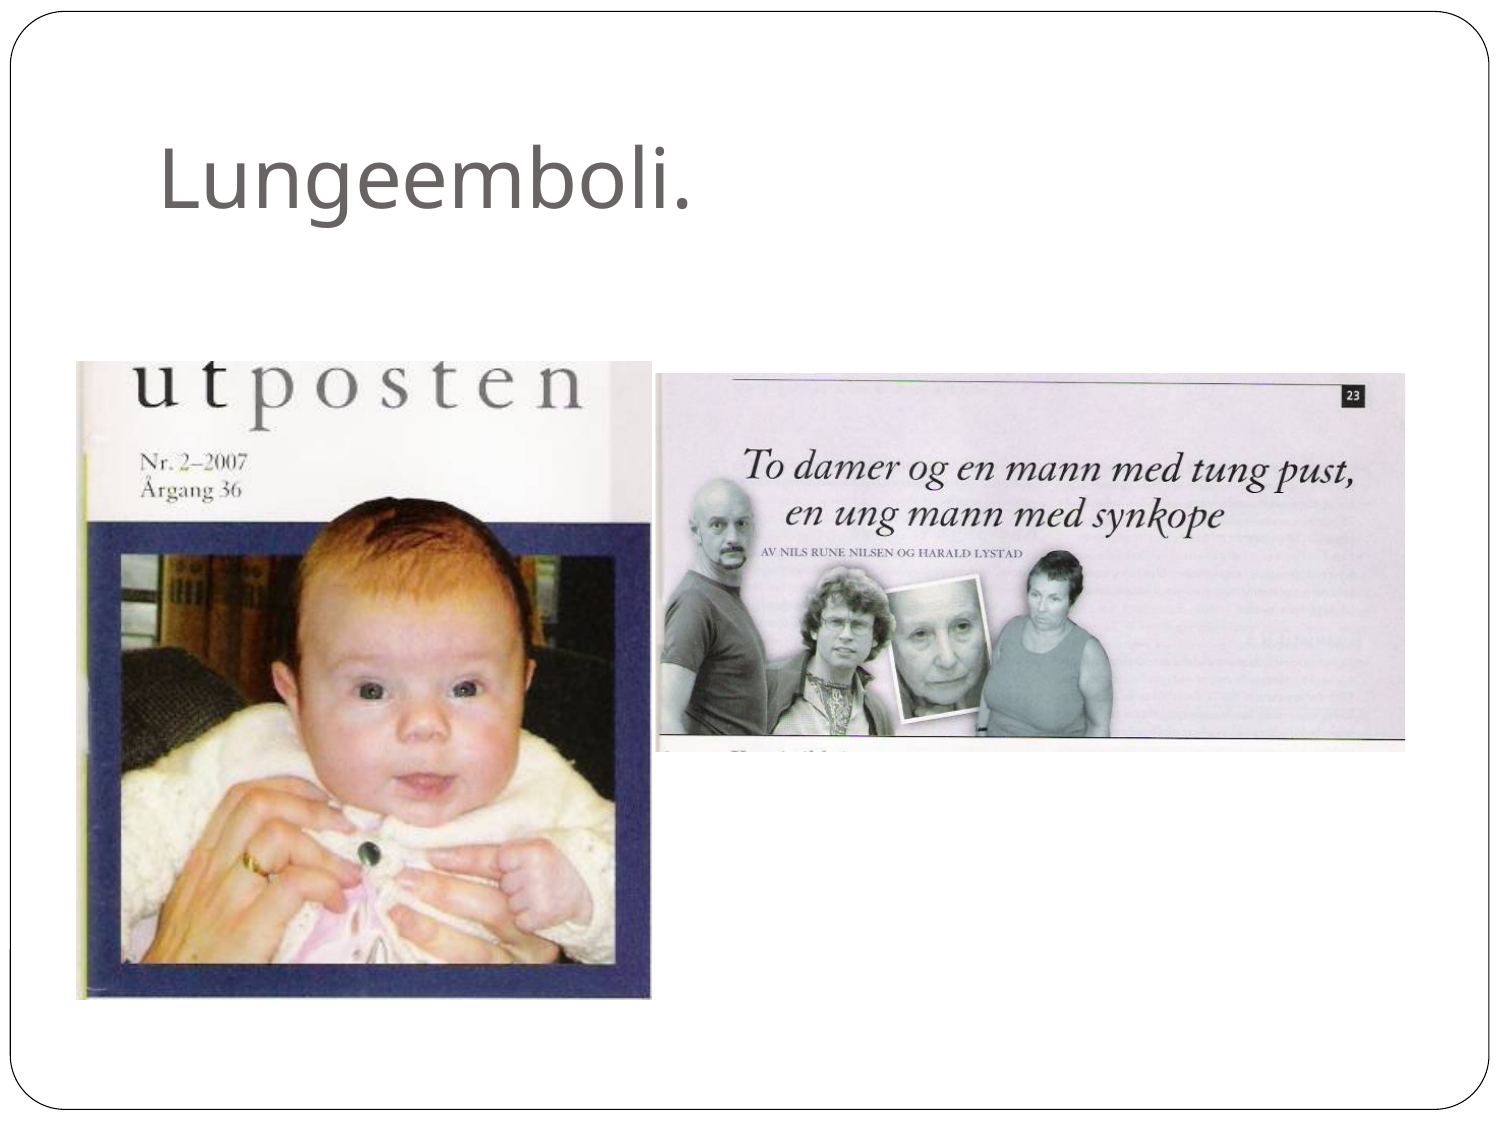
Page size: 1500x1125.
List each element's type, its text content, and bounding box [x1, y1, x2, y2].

title Lungeemboli. [149, 44, 1426, 234]
picture [76, 361, 653, 1000]
picture [655, 373, 1406, 752]
